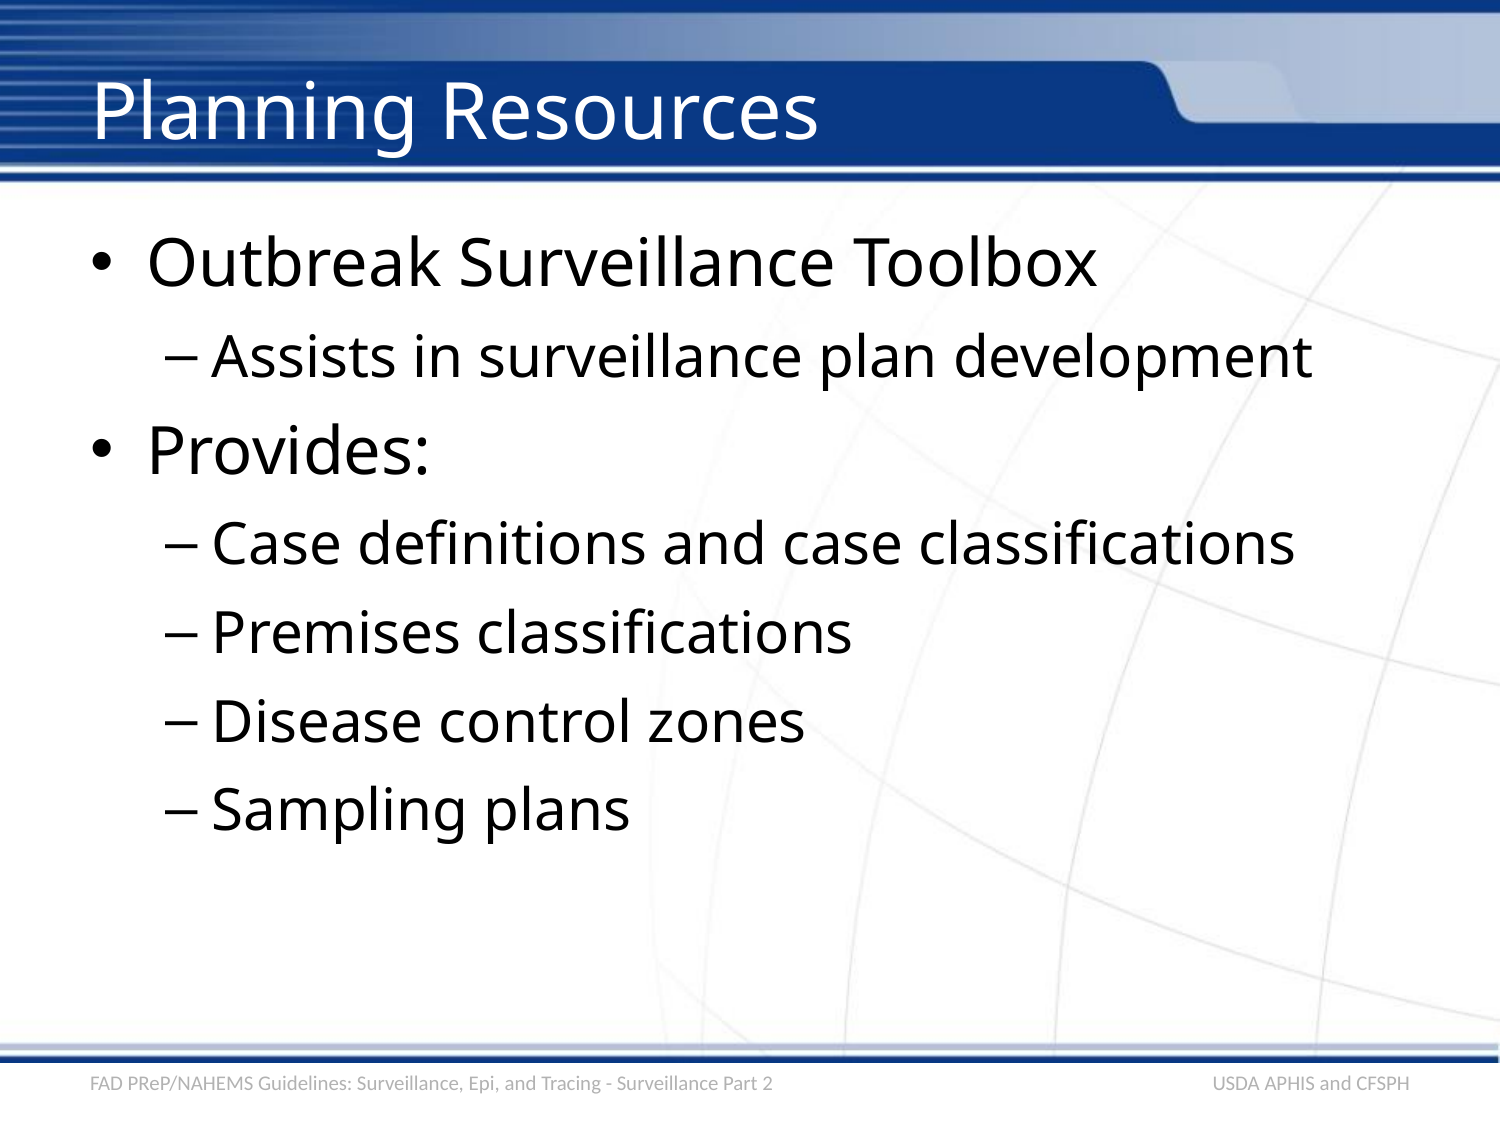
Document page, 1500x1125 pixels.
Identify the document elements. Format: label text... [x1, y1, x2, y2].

list Outbreak Surveillance Toolbox Assists in surveillance plan development Provides: Case definitions and case classifications Premises classifications Disease control zones Sampling plans [75, 212, 1425, 1025]
title Planning Resources [75, 24, 1425, 163]
slide_number USDA APHIS and CFSPH [1074, 1042, 1425, 1103]
footer FAD PReP/NAHEMS Guidelines: Surveillance, Epi, and Tracing - Surveillance Part 2 [75, 1042, 825, 1103]
picture [0, 0, 1500, 1063]
